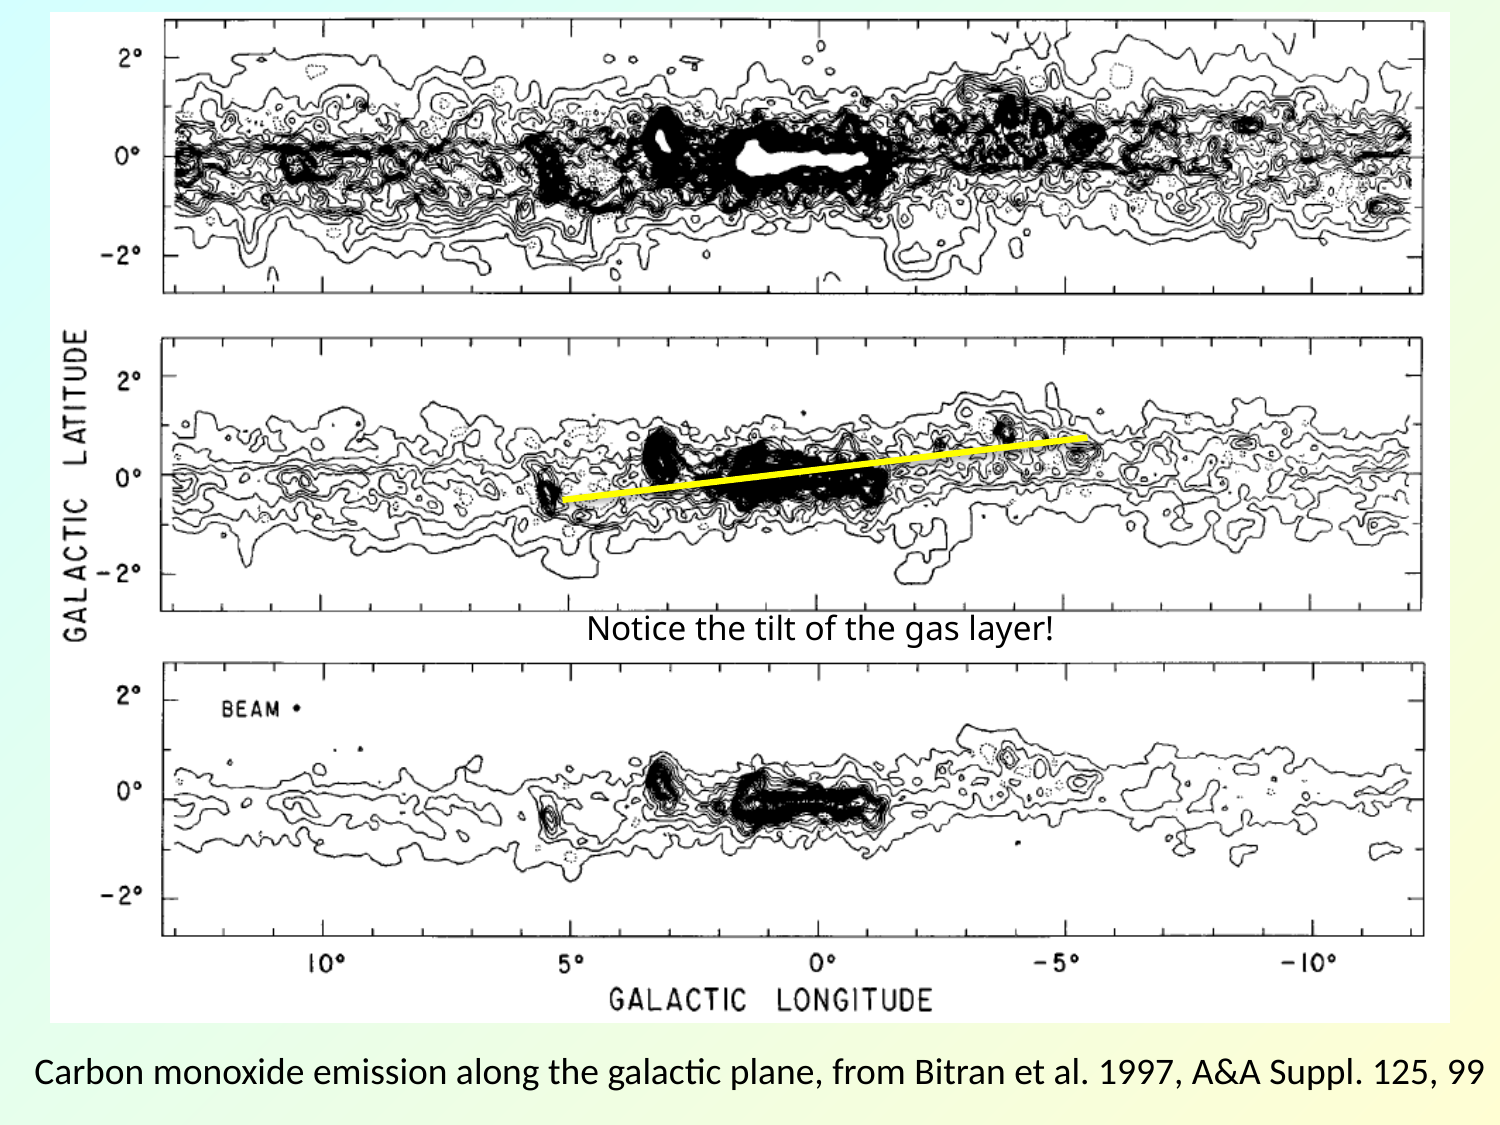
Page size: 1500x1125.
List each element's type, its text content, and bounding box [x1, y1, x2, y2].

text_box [562, 437, 1088, 501]
text_box Carbon monoxide emission along the galactic plane, from Bitran et al. 1997, A&A Suppl. 125, 99 [19, 1039, 1500, 1100]
picture [49, 12, 1451, 1024]
